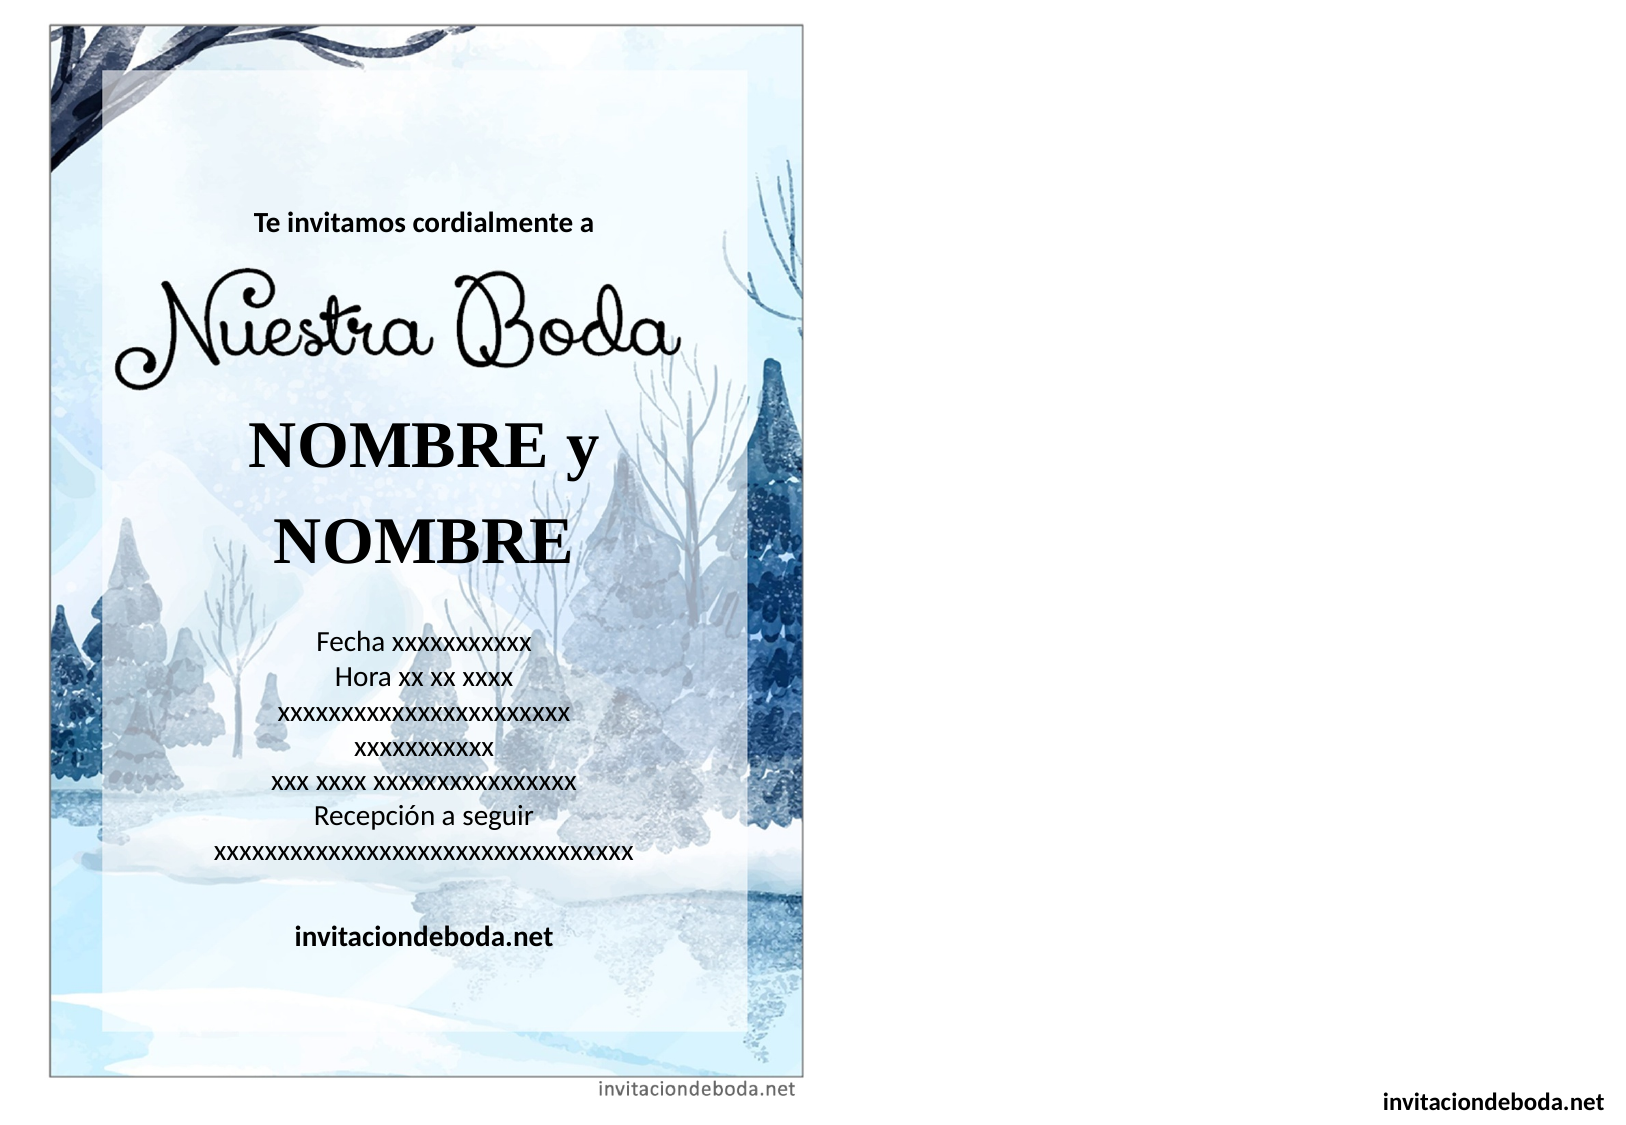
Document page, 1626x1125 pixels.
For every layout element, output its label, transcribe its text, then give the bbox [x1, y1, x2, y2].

text_box invitaciondeboda.net [1368, 1078, 1620, 1123]
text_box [27, 10, 825, 1102]
